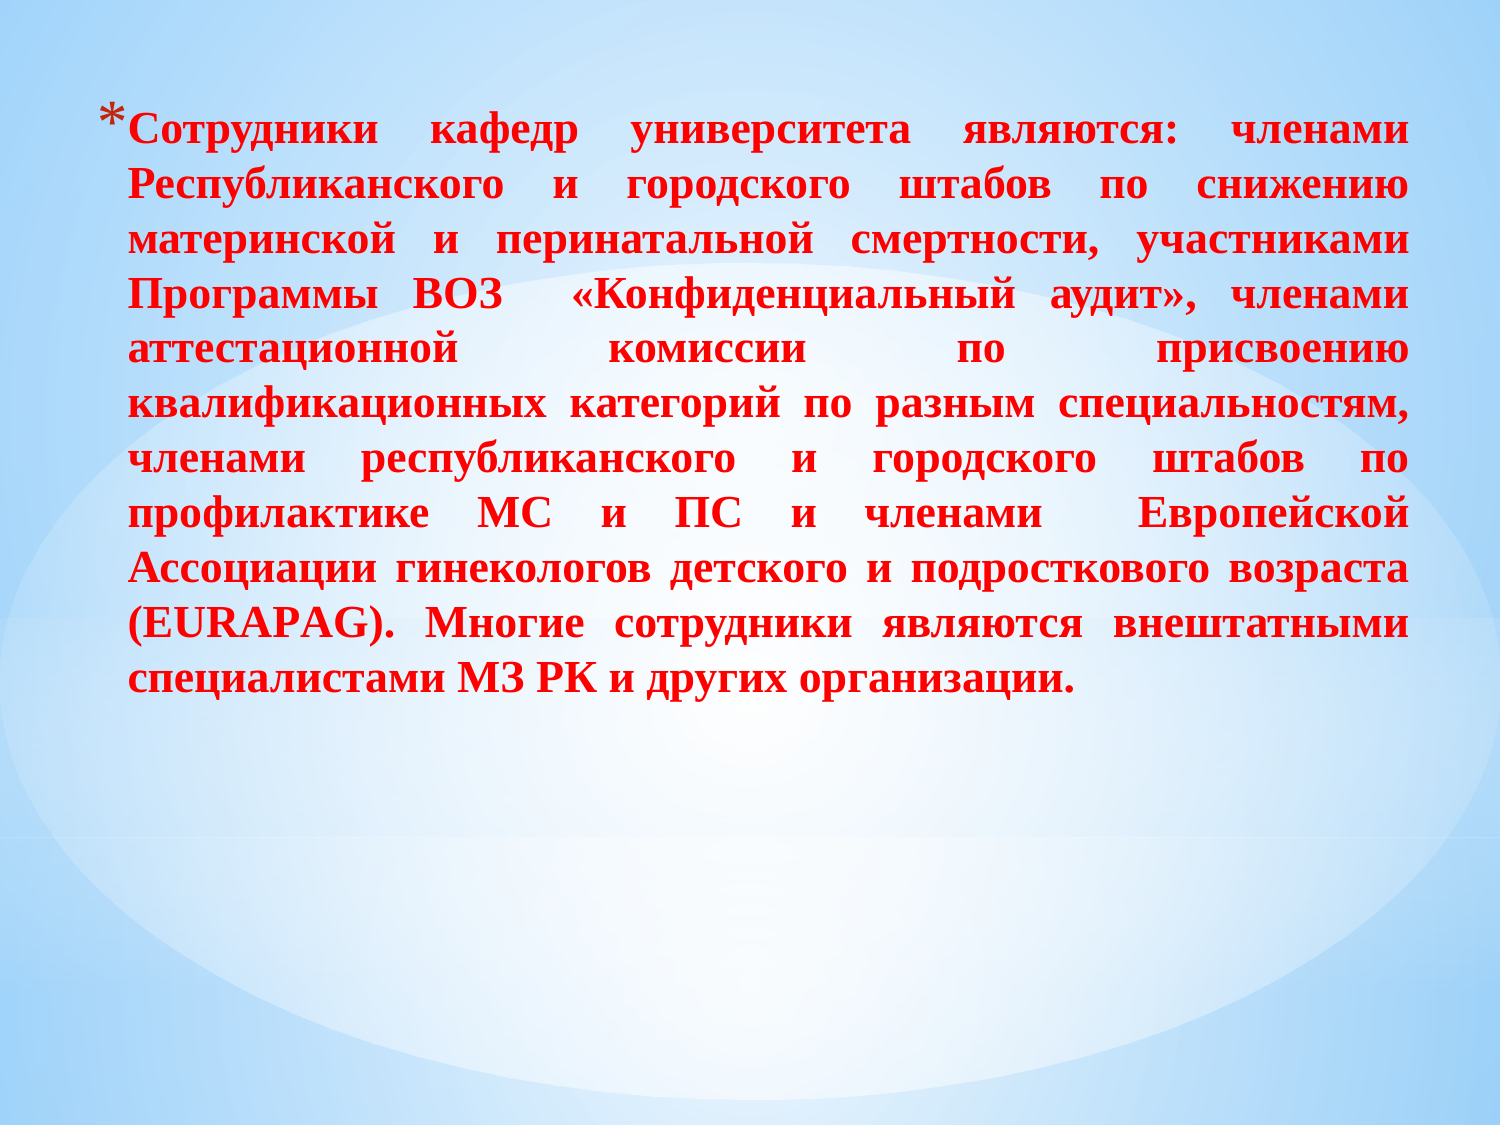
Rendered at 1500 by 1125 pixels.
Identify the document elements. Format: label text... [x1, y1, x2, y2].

list Сотрудники кафедр университета являются: членами Республиканского и городского штабов по снижению материнской и перинатальной смертности, участниками Программы ВОЗ «Конфиденциальный аудит», членами аттестационной комиссии по присвоению квалификационных категорий по разным специальностям, членами республиканского и городского штабов по профилактике МС и ПС и членами Европейской Ассоциации гинекологов детского и подросткового возраста (EURAPAG). Многие сотрудники являются внештатными специалистами МЗ РК и других организации. [75, 90, 1425, 1005]
